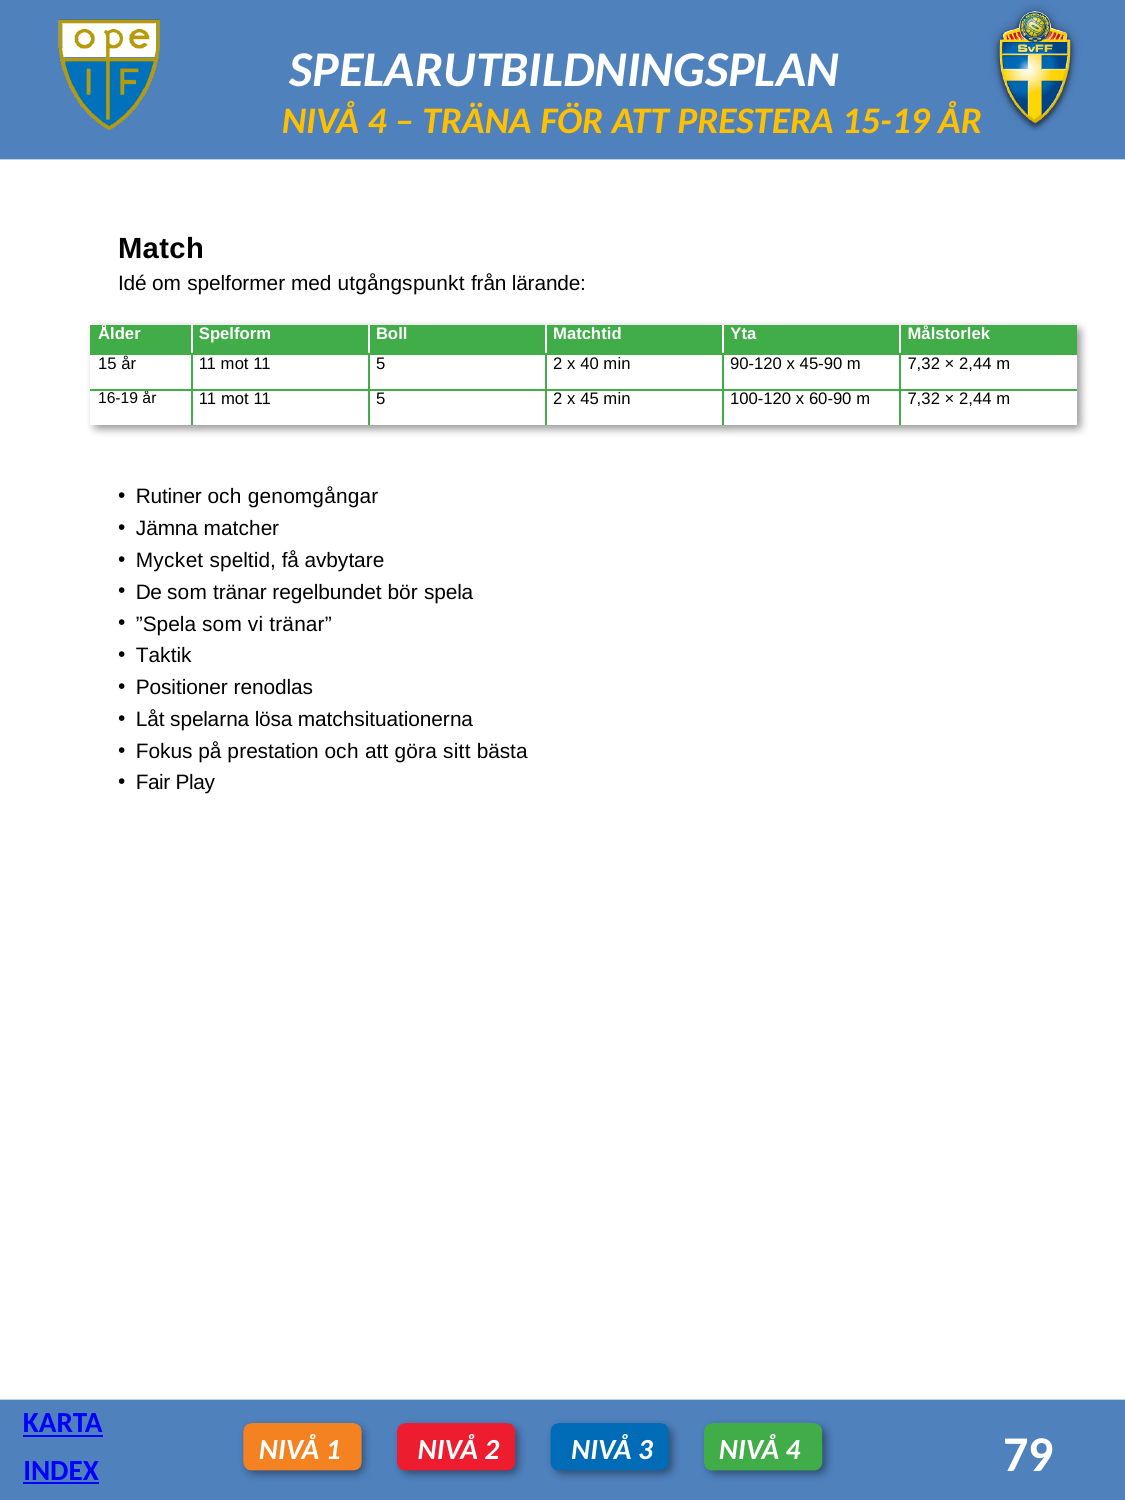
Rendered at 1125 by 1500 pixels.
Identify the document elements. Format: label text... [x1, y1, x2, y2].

text_box Match Idé om spelformer med utgångspunkt från lärande: [115, 229, 594, 297]
text_box KARTA [8, 1396, 118, 1447]
table_cell 11 mot 11 [193, 355, 368, 389]
text_box [394, 1421, 513, 1472]
text_box NIVÅ 1 [244, 1423, 356, 1473]
picture [987, 0, 1083, 136]
table_cell 5 [370, 391, 545, 425]
text_box NIVÅ 3 [556, 1423, 668, 1473]
table_cell 16-19 år [90, 391, 191, 425]
text_box NIVÅ 2 [402, 1423, 515, 1473]
text_box Rutiner och genomgångar Jämna matcher Mycket speltid, få avbytare De som tränar regelbundet bör spela ”Spela som vi tränar” Taktik Positioner renodlas Låt spelarna lösa matchsituationerna Fokus på prestation och att göra sitt bästa Fair Play [115, 482, 533, 797]
picture [54, 17, 163, 131]
table_header Yta [724, 325, 899, 353]
table_cell 7,32 × 2,44 m [901, 355, 1077, 389]
table_header Målstorlek [901, 325, 1077, 353]
list NIVÅ 4 – TRÄNA FÖR ATT PRESTERA 15-19 ÅR [267, 88, 1024, 160]
table_cell 7,32 × 2,44 m [901, 391, 1077, 425]
table_header Matchtid [547, 325, 722, 353]
text_box [245, 1421, 364, 1472]
table_header Boll [370, 325, 545, 353]
table_header Spelform [193, 325, 368, 353]
table_header Ålder [90, 325, 191, 353]
table_cell 11 mot 11 [193, 391, 368, 425]
table_cell 100-120 x 60-90 m [724, 391, 899, 425]
table_cell 15 år [90, 355, 191, 389]
slide_number 79 [964, 1414, 1069, 1495]
table_cell 2 x 40 min [547, 355, 722, 389]
text_box NIVÅ 4 [704, 1423, 823, 1473]
table_cell 5 [370, 355, 545, 389]
table_cell 90-120 x 45-90 m [724, 355, 899, 389]
table_cell 2 x 45 min [547, 391, 722, 425]
text_box INDEX [8, 1447, 115, 1494]
text_box [548, 1421, 667, 1472]
